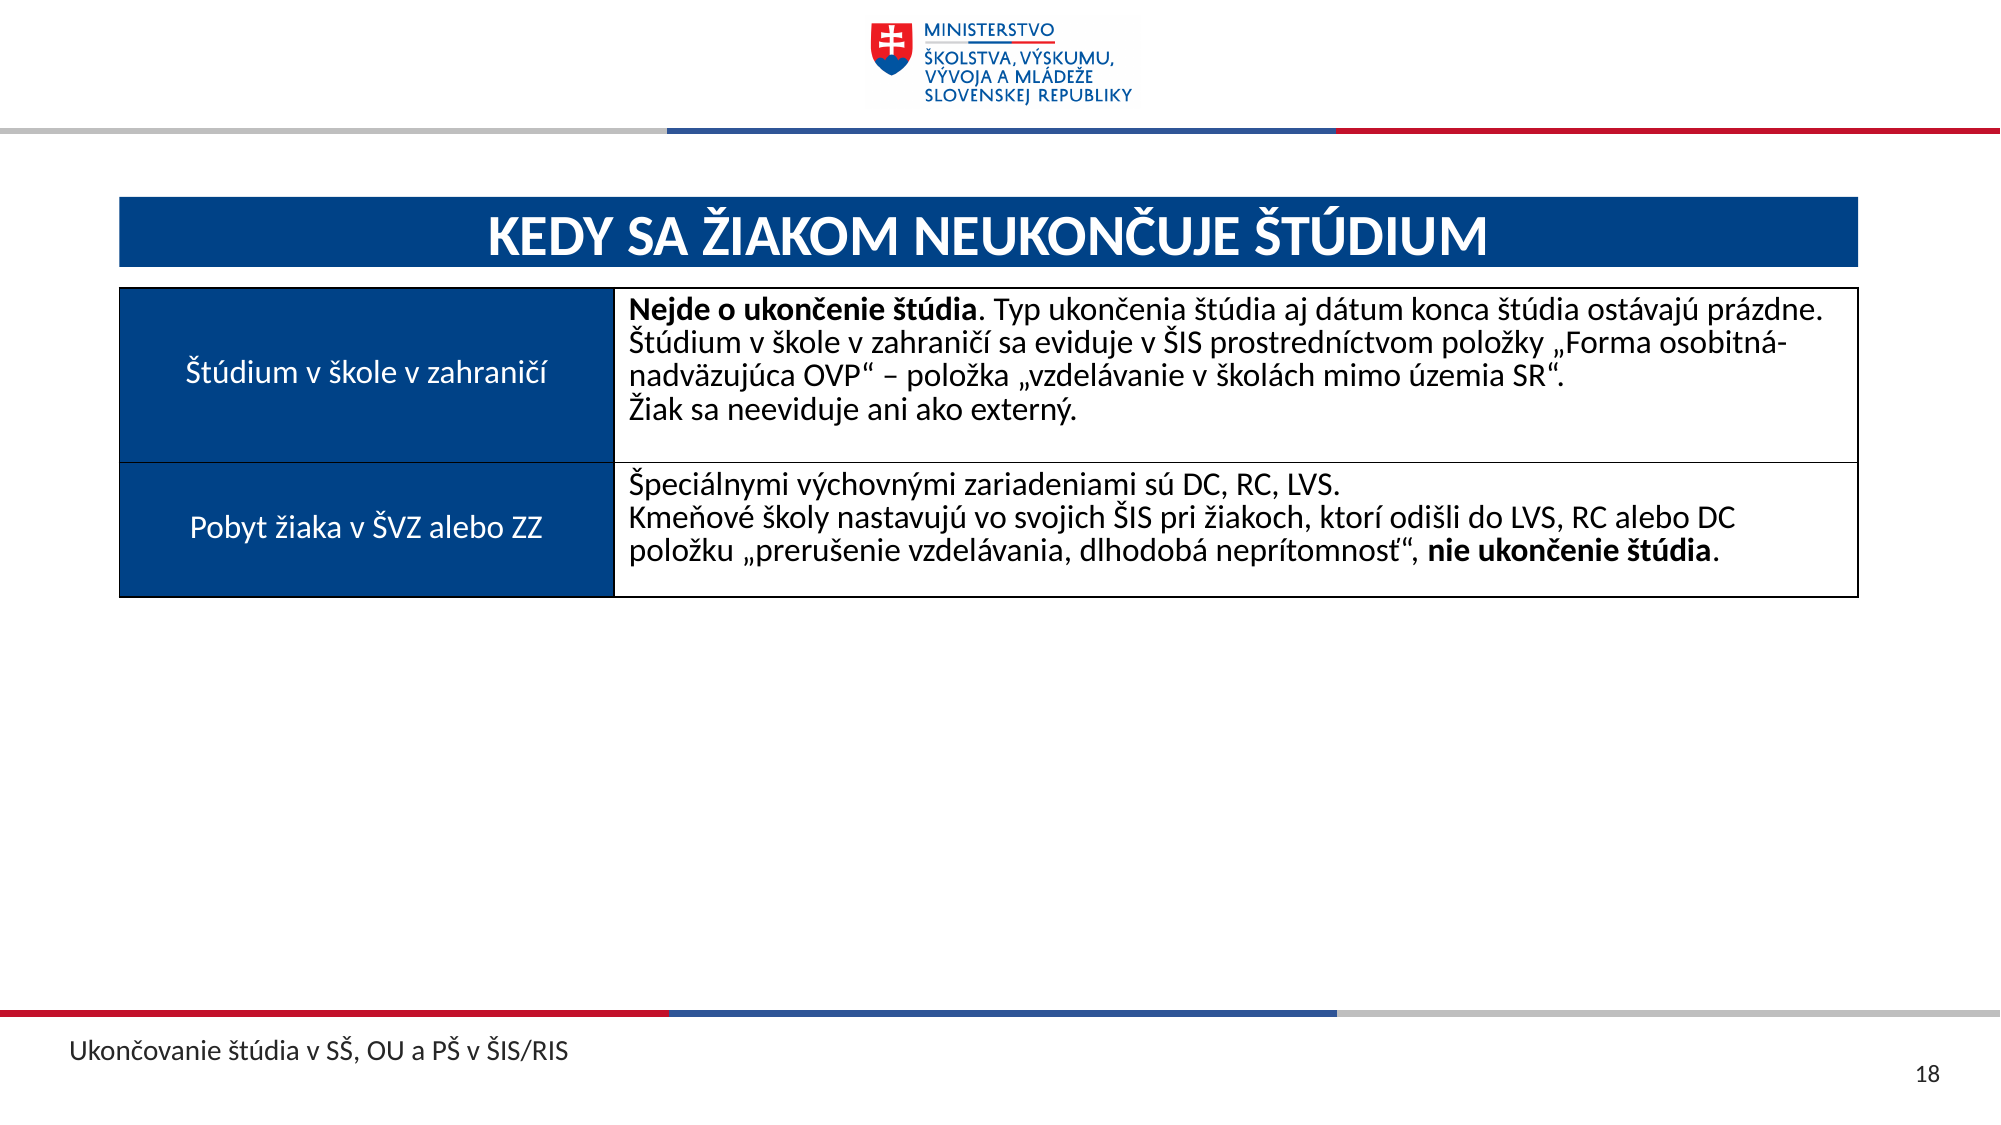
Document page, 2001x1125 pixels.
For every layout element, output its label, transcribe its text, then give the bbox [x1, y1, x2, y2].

text_box Kedy sa žiakom neukončuje štúdium [119, 196, 1859, 267]
table_cell Pobyt žiaka v ŠVZ alebo ZZ [120, 463, 613, 596]
slide_number 18 [1505, 1042, 1956, 1103]
table_header Nejde o ukončenie štúdia. Typ ukončenia štúdia aj dátum konca štúdia ostávajú prázdne. Štúdium v škole v zahraničí sa eviduje v ŠIS prostredníctvom položky „Forma osobitná-nadväzujúca OVP“ – položka „vzdelávanie v školách mimo územia SR“. Žiak sa neeviduje ani ako externý. [615, 289, 1857, 462]
picture [865, 15, 1141, 109]
table_header Štúdium v škole v zahraničí [120, 289, 613, 462]
text_box Ukončovanie štúdia v SŠ, OU a PŠ v ŠIS/RIS [69, 1031, 759, 1067]
table_cell Špeciálnymi výchovnými zariadeniami sú DC, RC, LVS. Kmeňové školy nastavujú vo svojich ŠIS pri žiakoch, ktorí odišli do LVS, RC alebo DC položku „prerušenie vzdelávania, dlhodobá neprítomnosť“, nie ukončenie štúdia. [615, 463, 1857, 596]
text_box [0, 1006, 2000, 1014]
